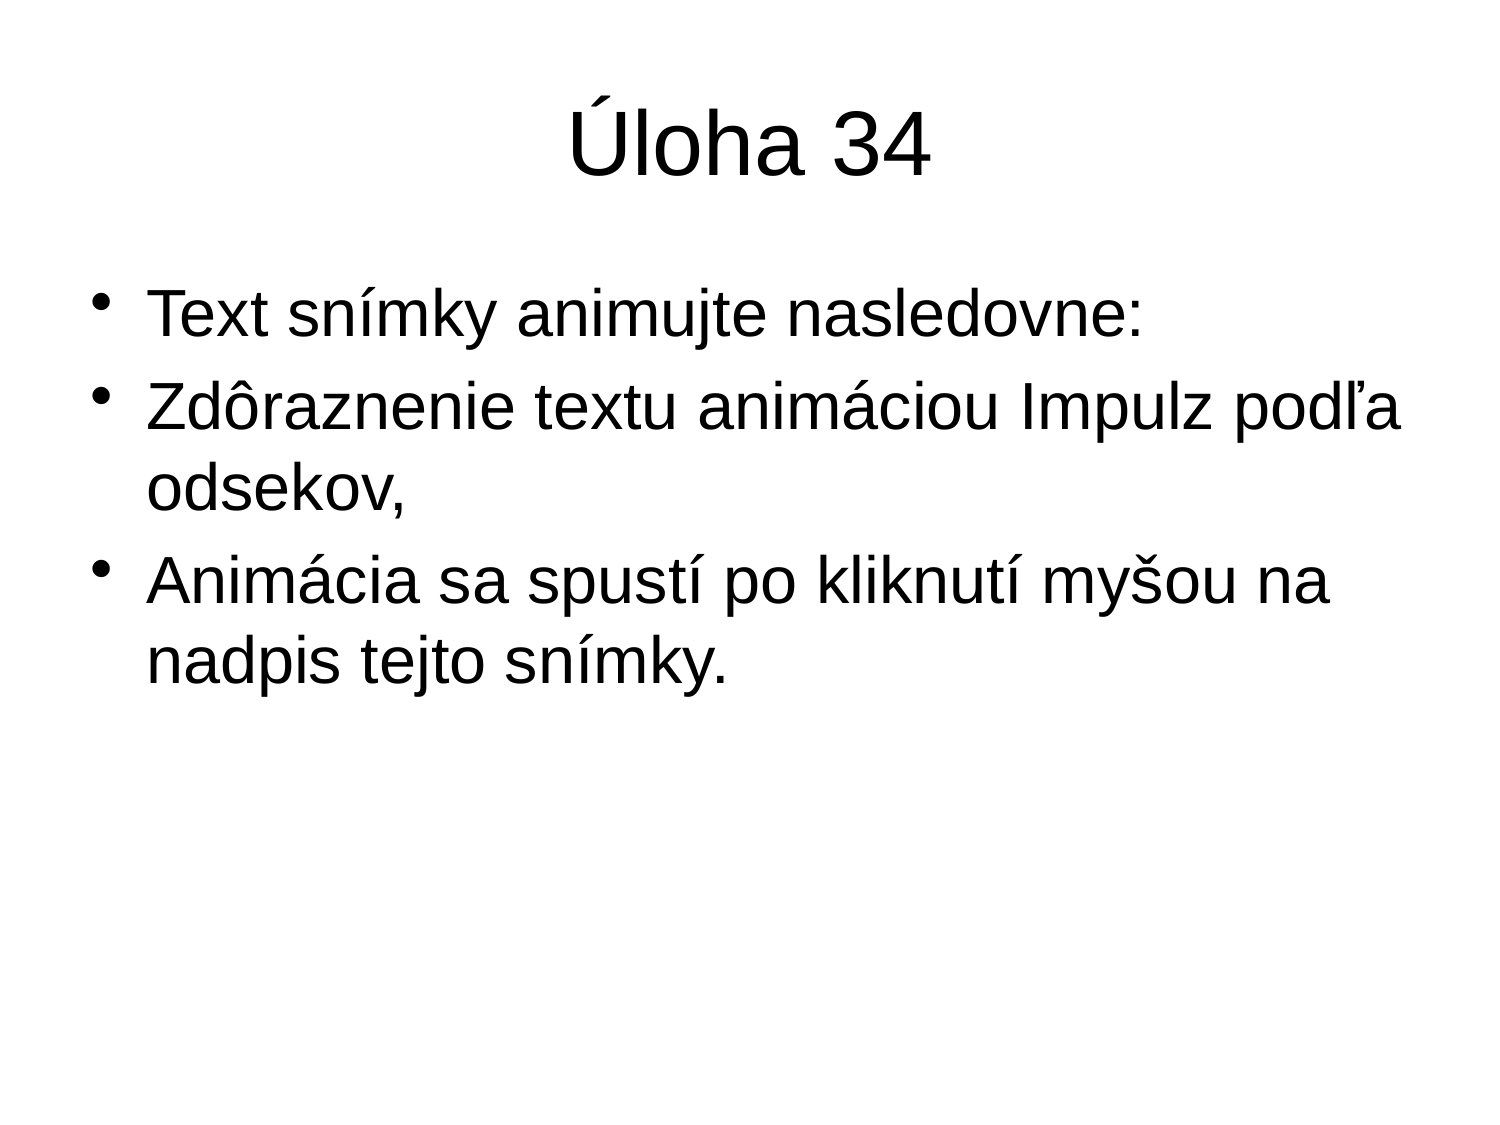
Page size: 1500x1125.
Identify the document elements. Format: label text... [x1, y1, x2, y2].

title Úloha 34 [74, 44, 1426, 233]
list Text snímky animujte nasledovne: Zdôraznenie textu animáciou Impulz podľa odsekov, Animácia sa spustí po kliknutí myšou na nadpis tejto snímky. [74, 262, 1426, 1006]
